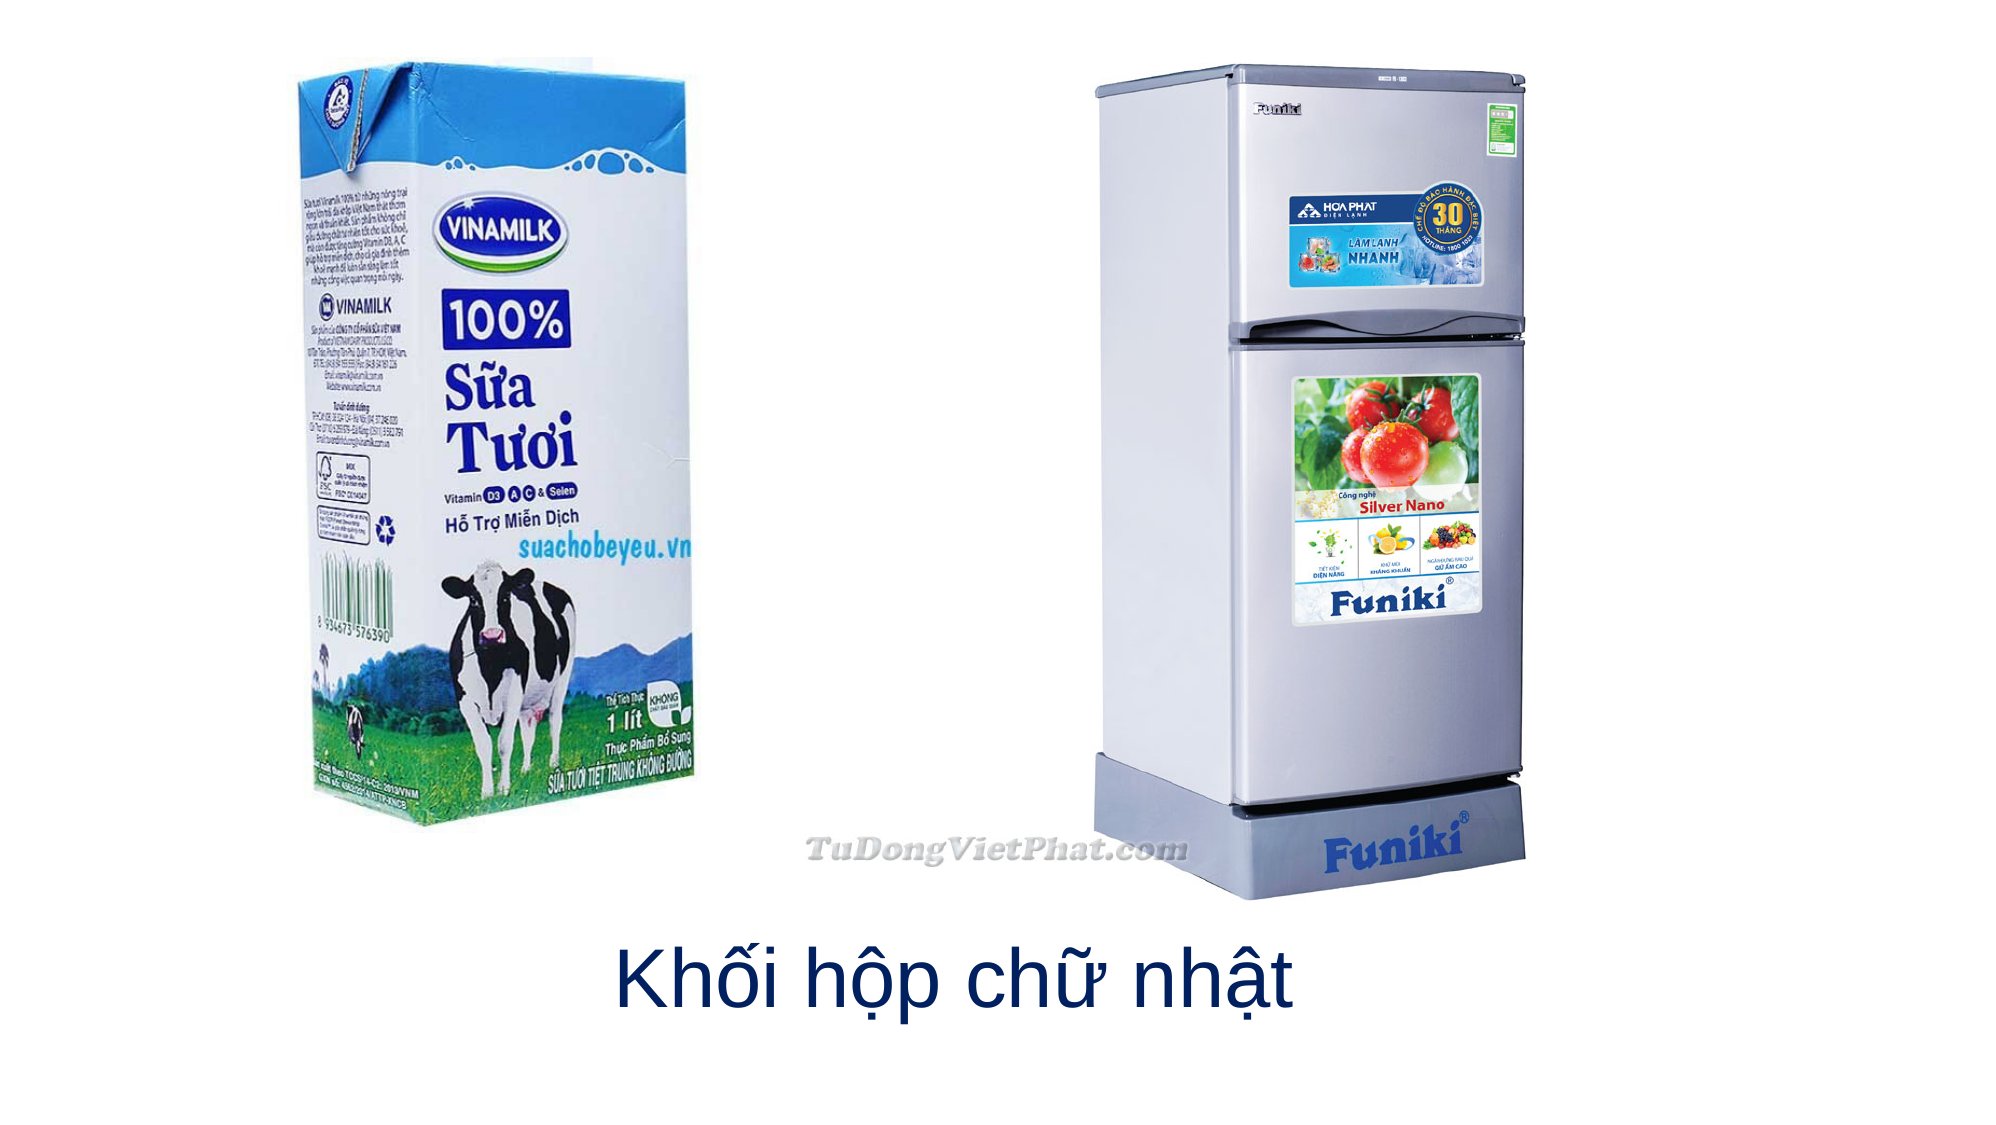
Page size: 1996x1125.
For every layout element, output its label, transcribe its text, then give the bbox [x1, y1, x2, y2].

text_box Khối hộp chữ nhật [572, 916, 1336, 1032]
picture [97, 0, 1840, 1005]
